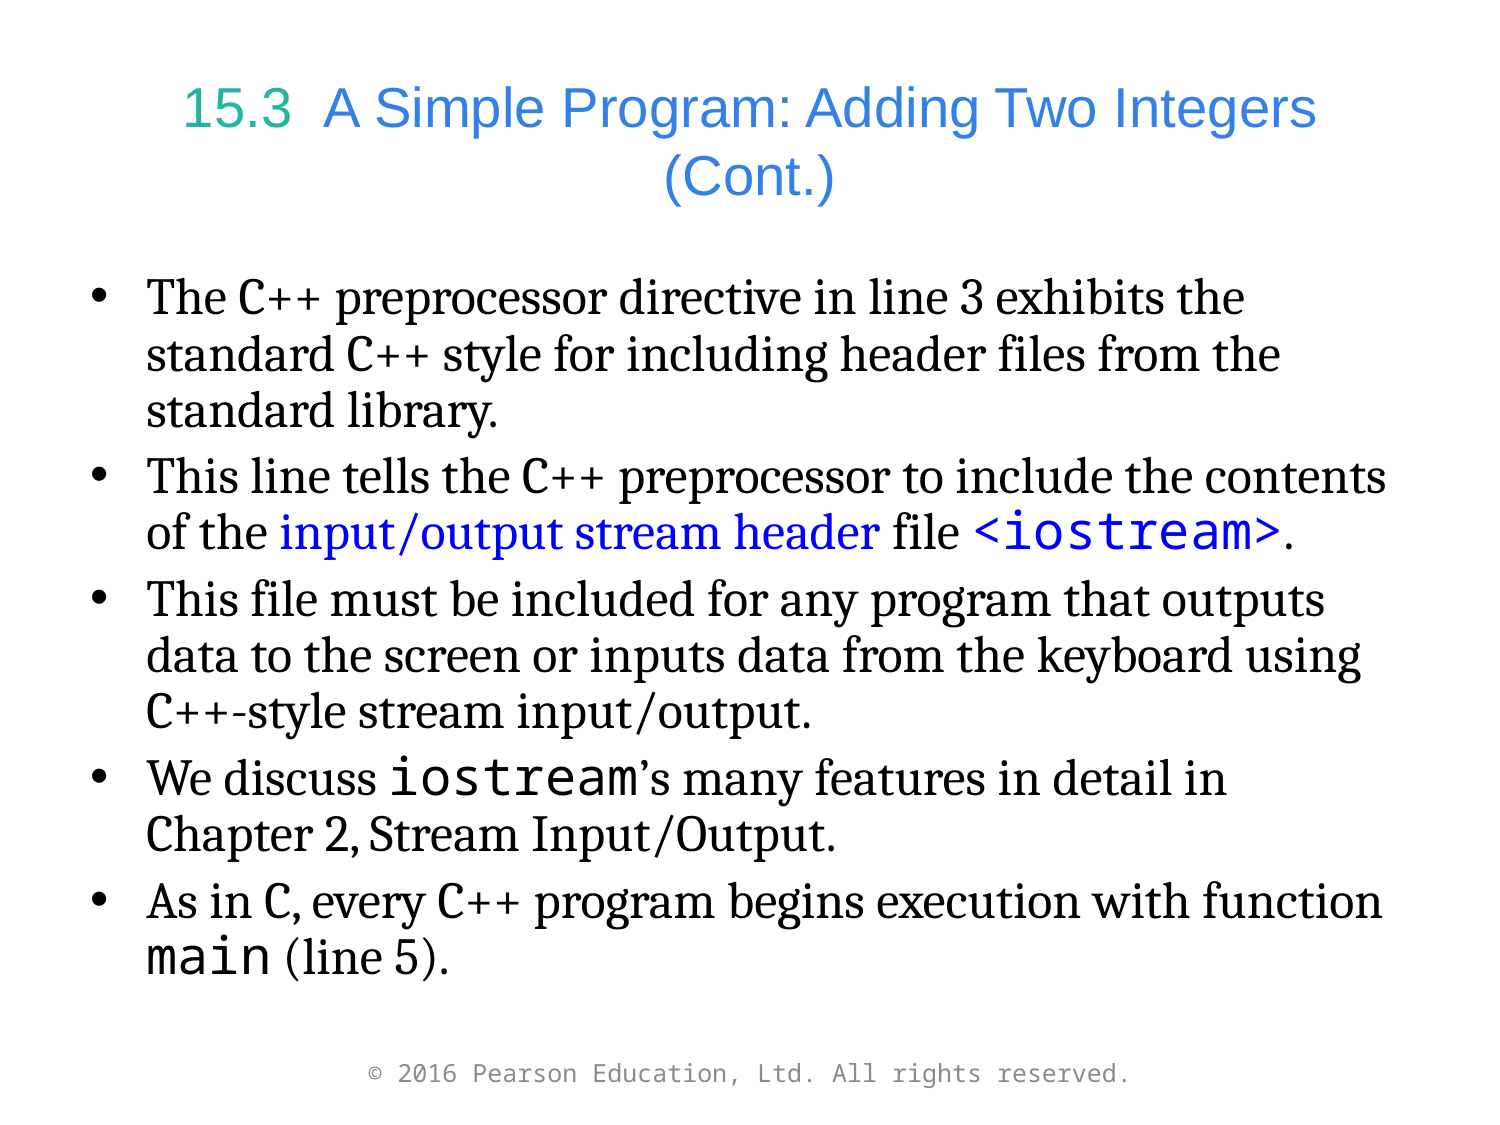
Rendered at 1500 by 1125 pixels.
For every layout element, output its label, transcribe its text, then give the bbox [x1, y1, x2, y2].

list The C++ preprocessor directive in line 3 exhibits the standard C++ style for including header files from the standard library. This line tells the C++ preprocessor to include the contents of the input/output stream header file <iostream>. This file must be included for any program that outputs data to the screen or inputs data from the keyboard using C++-style stream input/output. We discuss iostream’s many features in detail in Chapter 2, Stream Input/Output. As in C, every C++ program begins execution with function main (line 5). [75, 262, 1425, 1005]
title 15.3 A Simple Program: Adding Two Integers (Cont.) [75, 45, 1425, 233]
footer © 2016 Pearson Education, Ltd. All rights reserved. [262, 1042, 1238, 1103]
